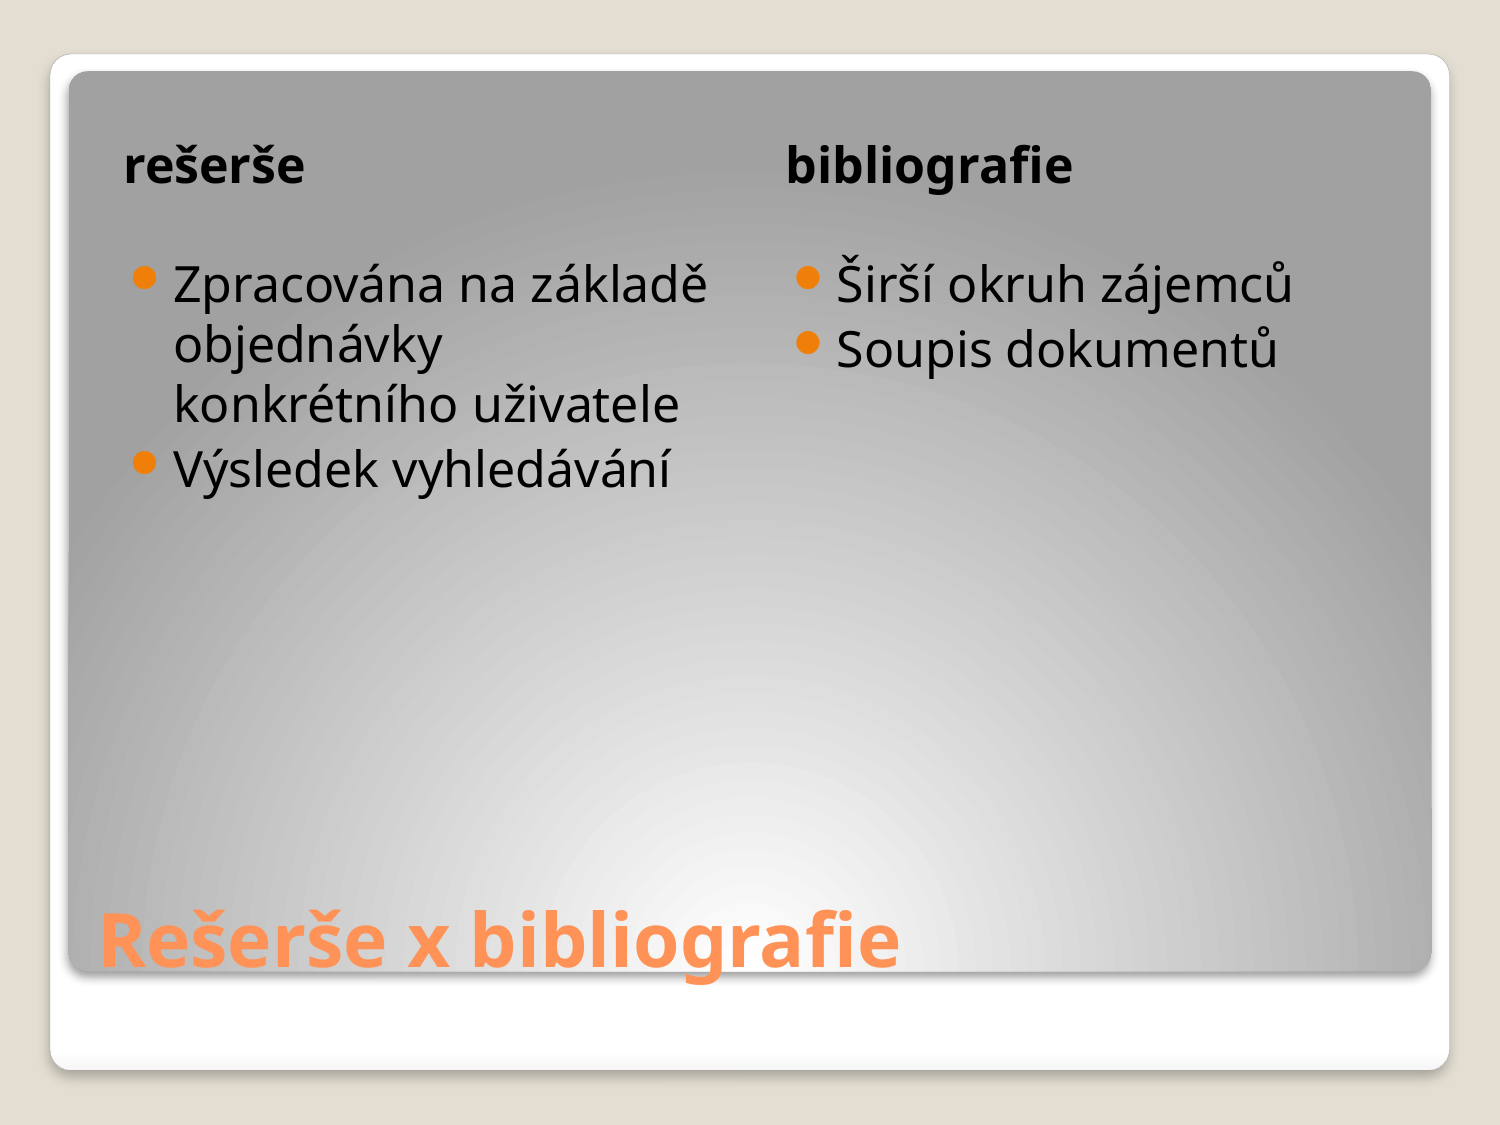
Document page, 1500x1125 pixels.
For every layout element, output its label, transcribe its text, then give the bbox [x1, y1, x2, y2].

list bibliografie [763, 95, 1409, 225]
list Širší okruh zájemců Soupis dokumentů [763, 237, 1409, 810]
list Zpracována na základě objednávky konkrétního uživatele Výsledek vyhledávání [99, 237, 745, 810]
title Rešerše x bibliografie [82, 817, 1425, 990]
list rešerše [99, 95, 745, 225]
